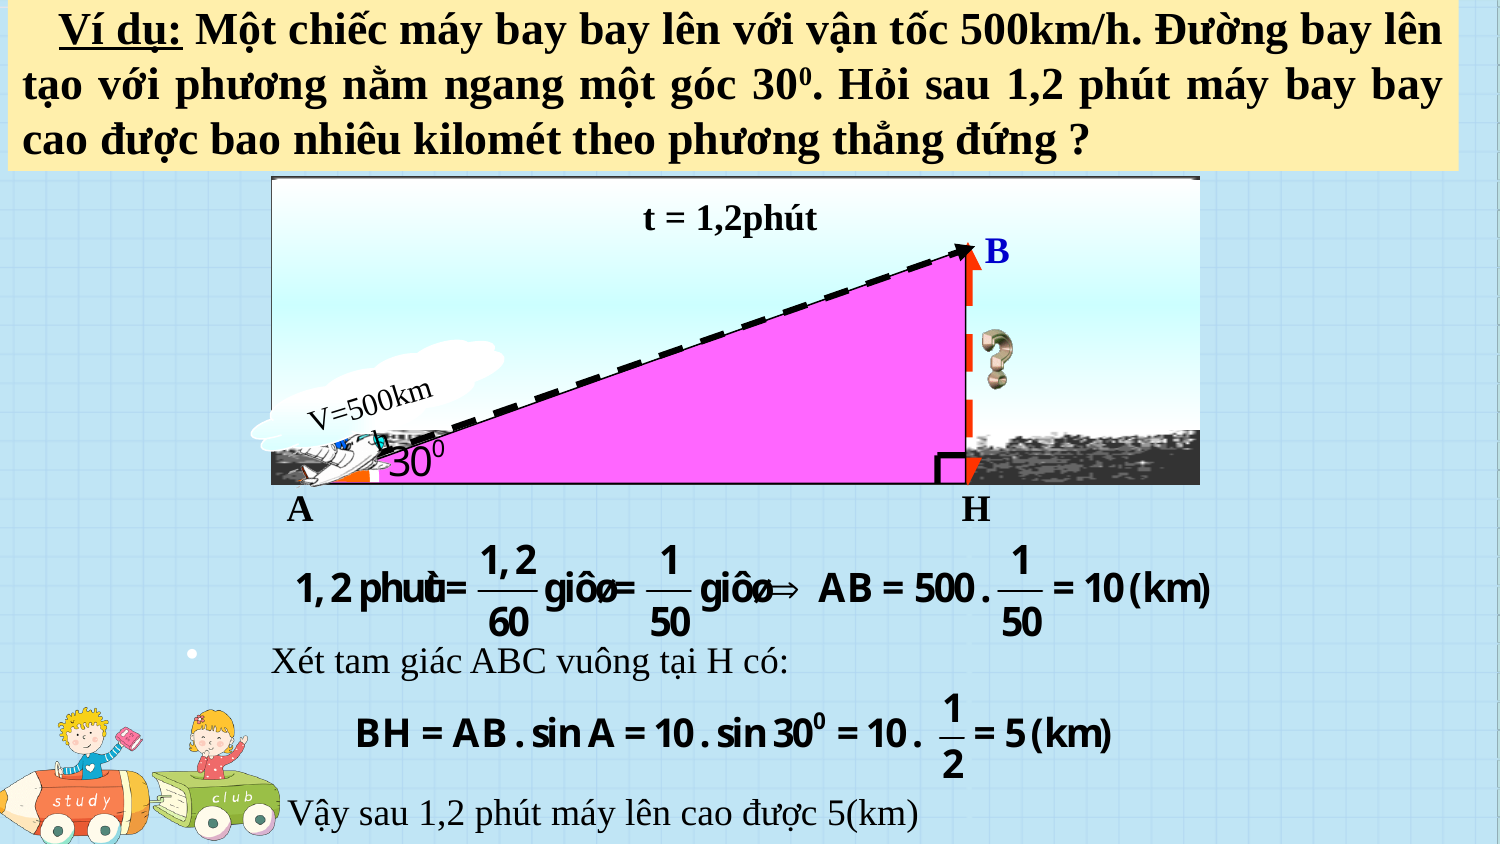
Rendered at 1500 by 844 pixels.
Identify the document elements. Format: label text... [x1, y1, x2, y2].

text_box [309, 249, 966, 484]
text_box Xét tam giác ABC vuông tại H có: [171, 628, 893, 689]
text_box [348, 684, 1117, 788]
text_box A [271, 513, 329, 537]
text_box H [946, 485, 1004, 531]
text_box Vậy sau 1,2 phút máy lên cao được 5(km) [280, 780, 1126, 841]
picture [0, 0, 1500, 844]
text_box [289, 531, 1219, 647]
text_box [246, 363, 510, 513]
text_box Ví dụ: Một chiếc máy bay bay lên với vận tốc 500km/h. Đường bay lên tạo với phương nằm ngang một góc 300. Hỏi sau 1,2 phút máy bay bay cao được bao nhiêu kilomét theo phương thẳng đứng ? [7, 0, 1459, 171]
